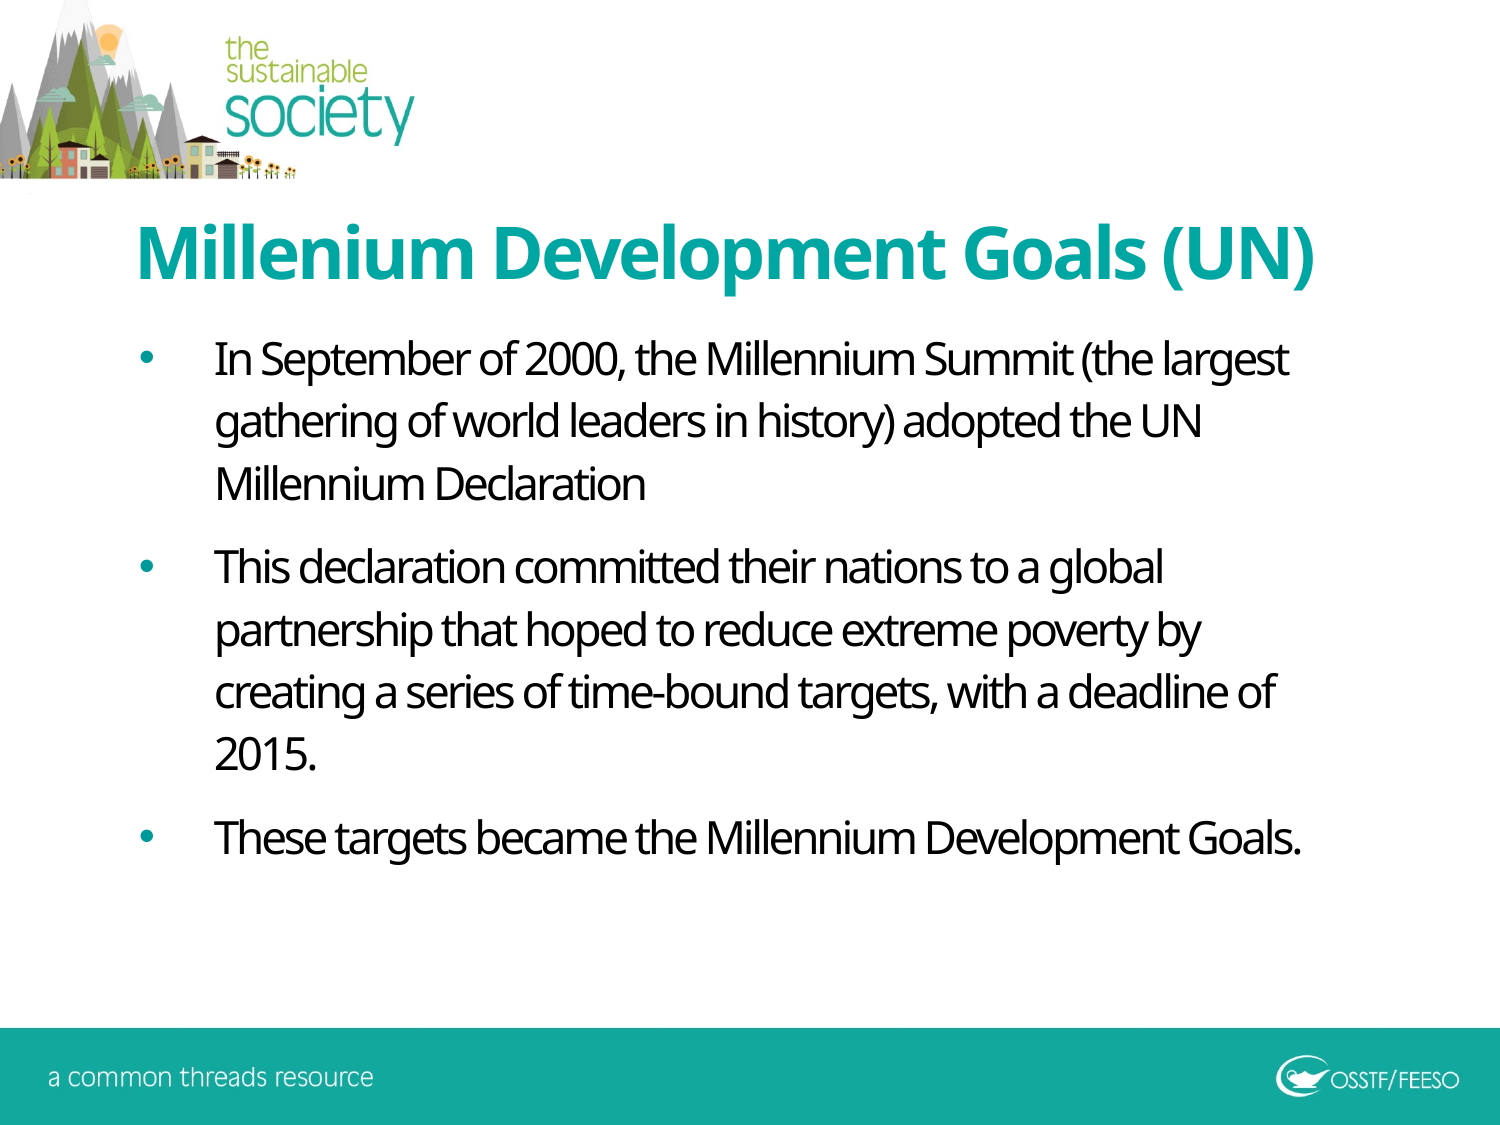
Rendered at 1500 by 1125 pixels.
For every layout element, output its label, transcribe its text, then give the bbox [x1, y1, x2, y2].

text_box In September of 2000, the Millennium Summit (the largest gathering of world leaders in history) adopted the UN Millennium Declaration This declaration committed their nations to a global partnership that hoped to reduce extreme poverty by creating a series of time-bound targets, with a deadline of 2015. These targets became the Millennium Development Goals. [123, 314, 1329, 1035]
picture [0, 0, 1500, 1125]
text_box Millenium Development Goals (UN) [119, 219, 1365, 315]
